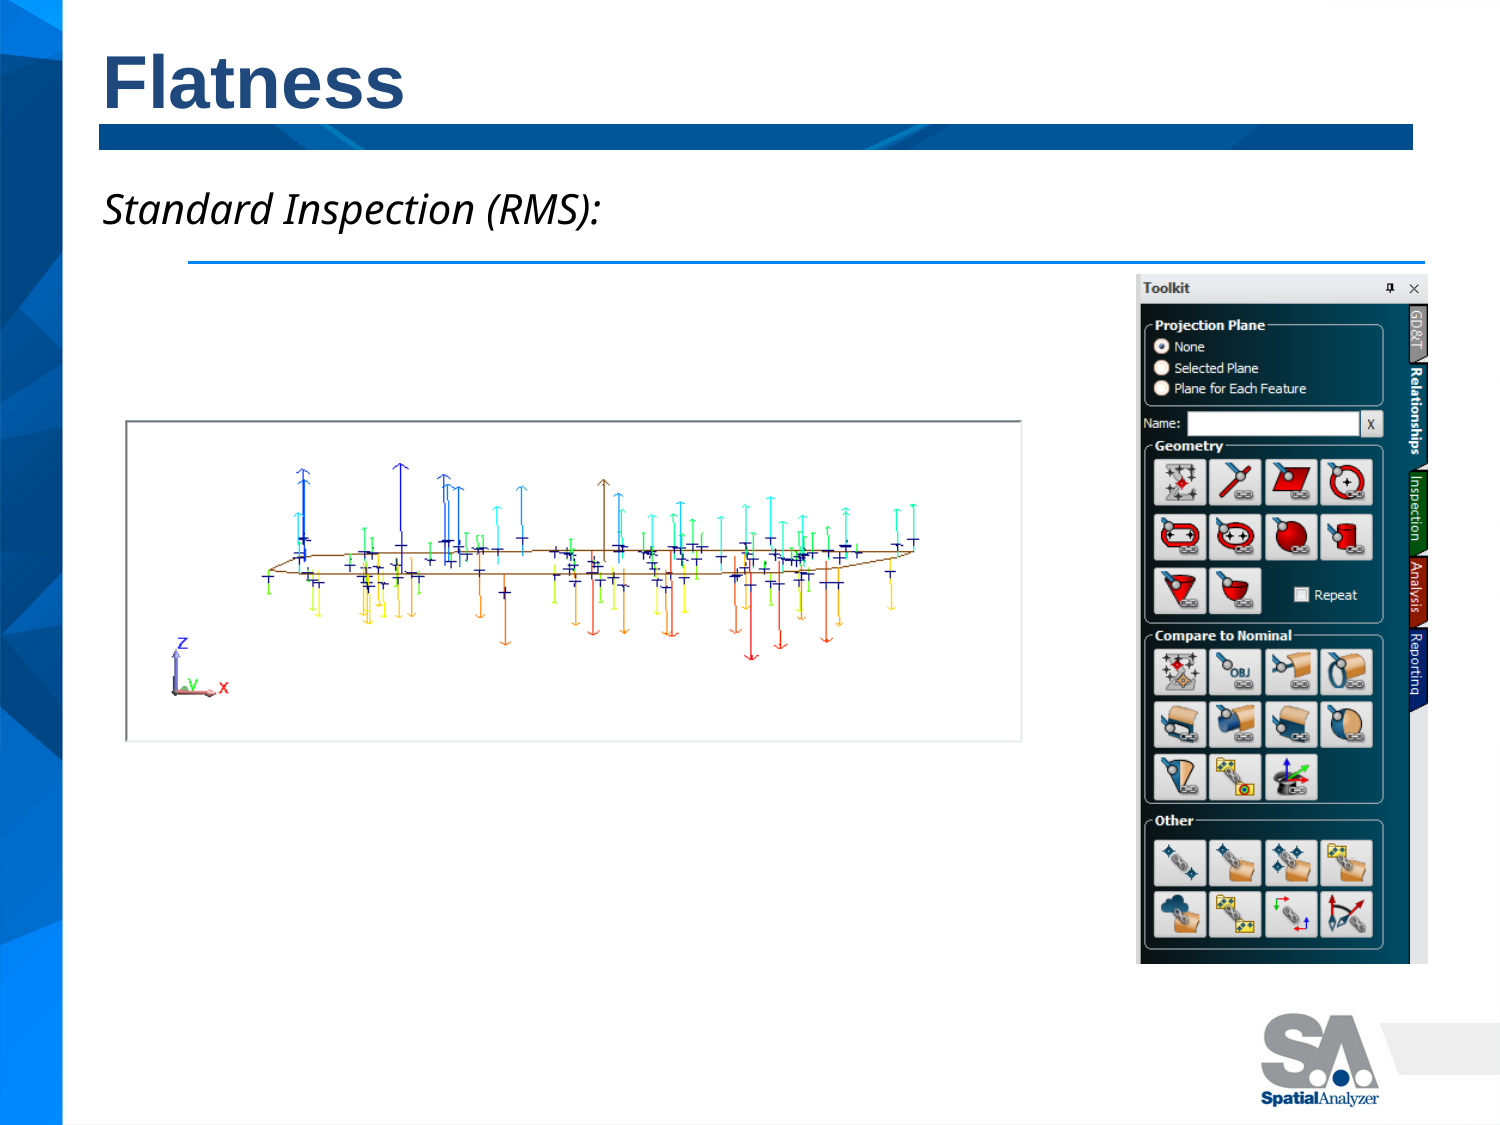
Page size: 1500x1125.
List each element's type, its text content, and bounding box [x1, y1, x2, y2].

title Flatness [87, 4, 1425, 155]
picture [0, 0, 1500, 1125]
list Standard Inspection (RMS): [87, 174, 1000, 938]
